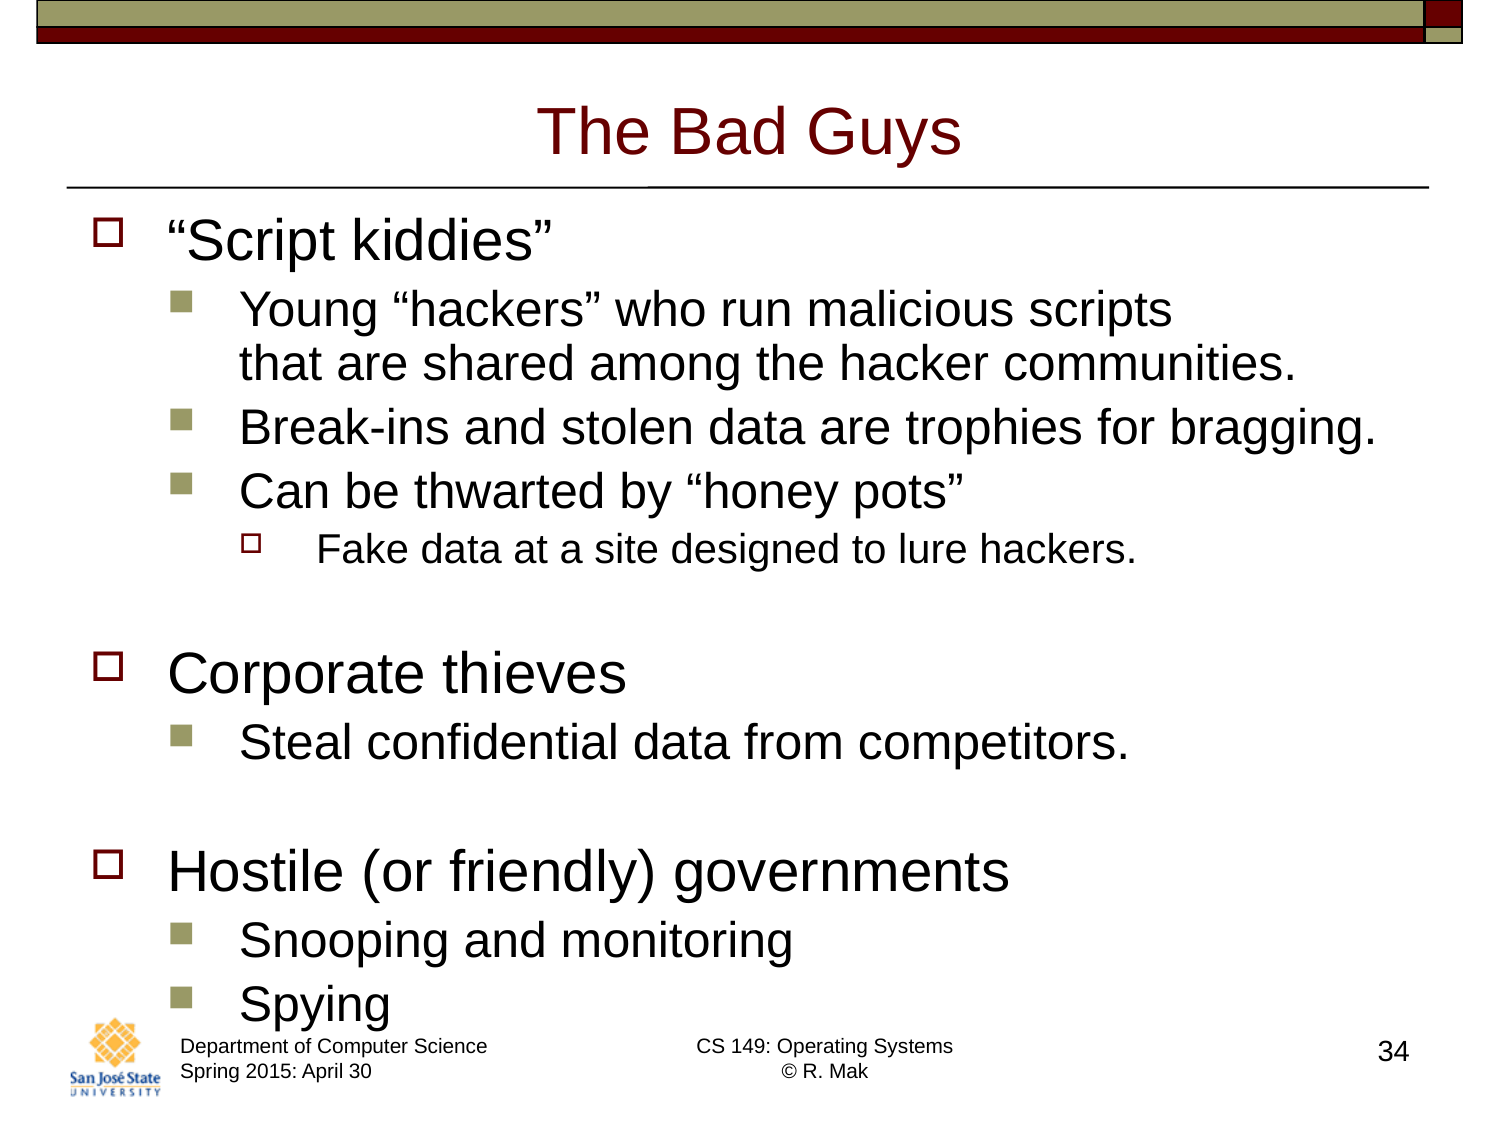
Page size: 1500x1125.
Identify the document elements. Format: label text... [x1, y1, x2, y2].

title The Bad Guys [75, 67, 1425, 175]
list “Script kiddies” Young “hackers” who run malicious scripts that are shared among the hacker communities. Break-ins and stolen data are trophies for bragging. Can be thwarted by “honey pots” Fake data at a site designed to lure hackers. Corporate thieves Steal confidential data from competitors. Hostile (or friendly) governments Snooping and monitoring Spying [75, 202, 1425, 1033]
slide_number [165, 1025, 510, 1100]
picture [60, 1012, 166, 1112]
slide_number 34 [1112, 1033, 1425, 1100]
footer CS 149: Operating Systems © R. Mak [554, 1025, 1096, 1100]
